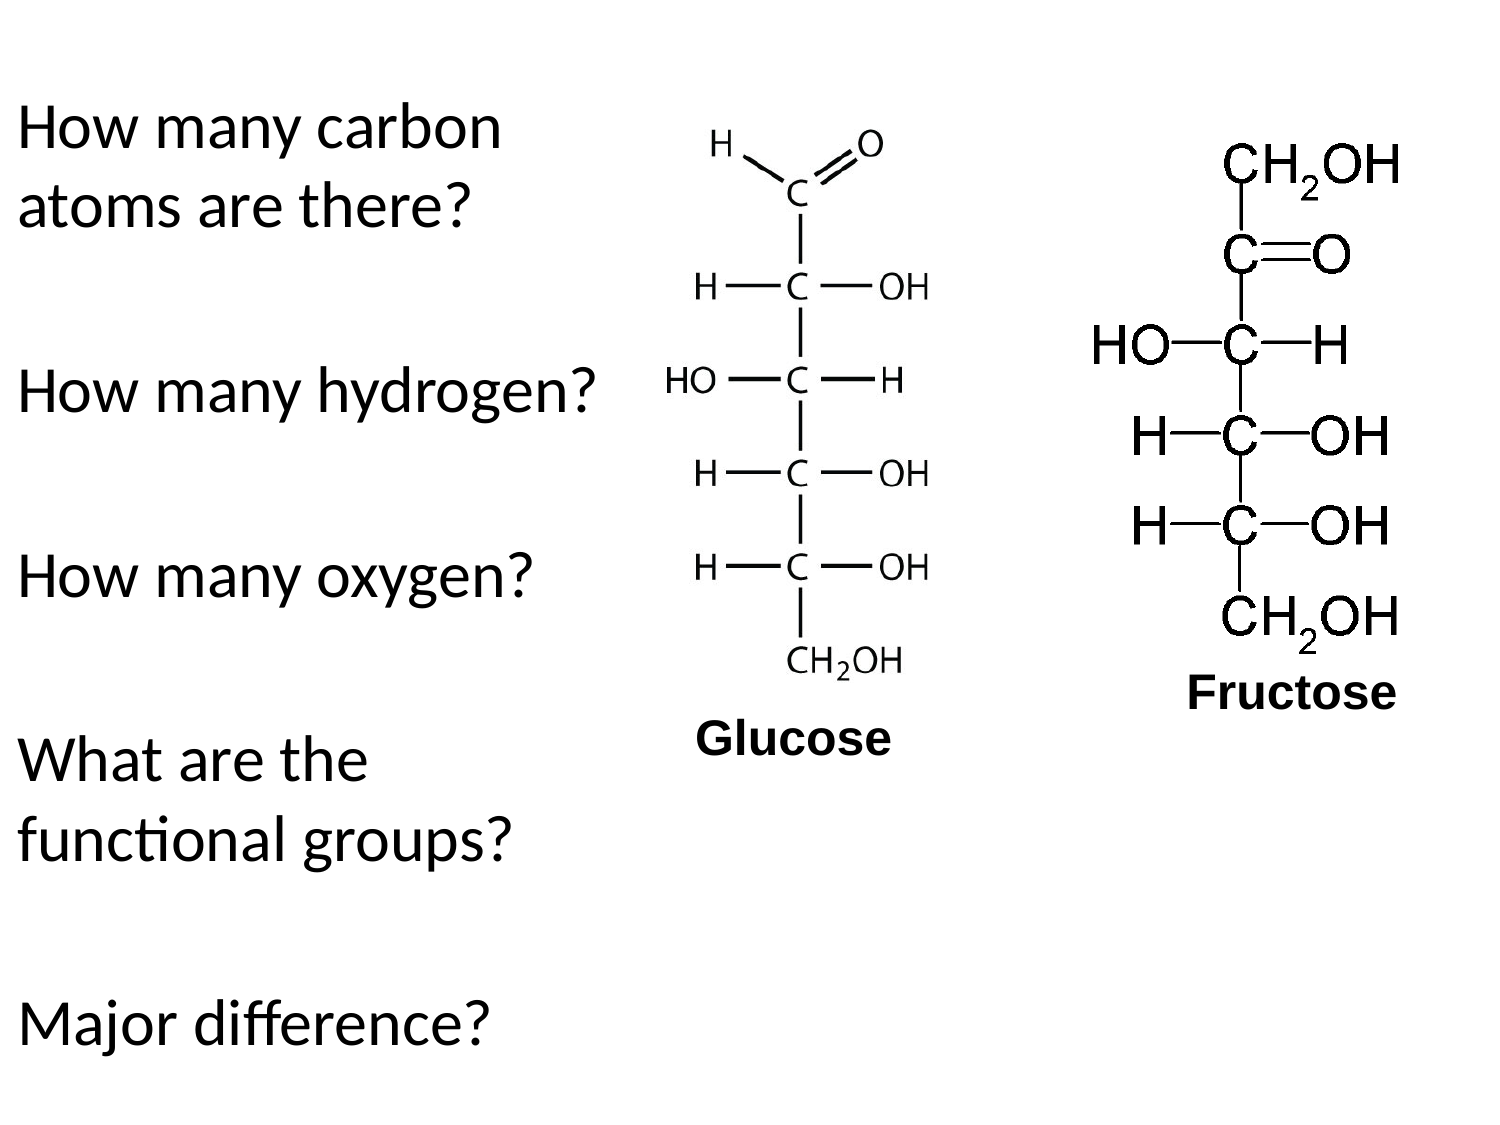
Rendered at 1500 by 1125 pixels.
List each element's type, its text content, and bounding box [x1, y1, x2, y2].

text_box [1087, 137, 1408, 710]
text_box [449, 98, 1151, 761]
list How many carbon atoms are there? How many hydrogen? How many oxygen? What are the functional groups? Major difference? [2, 75, 625, 1075]
